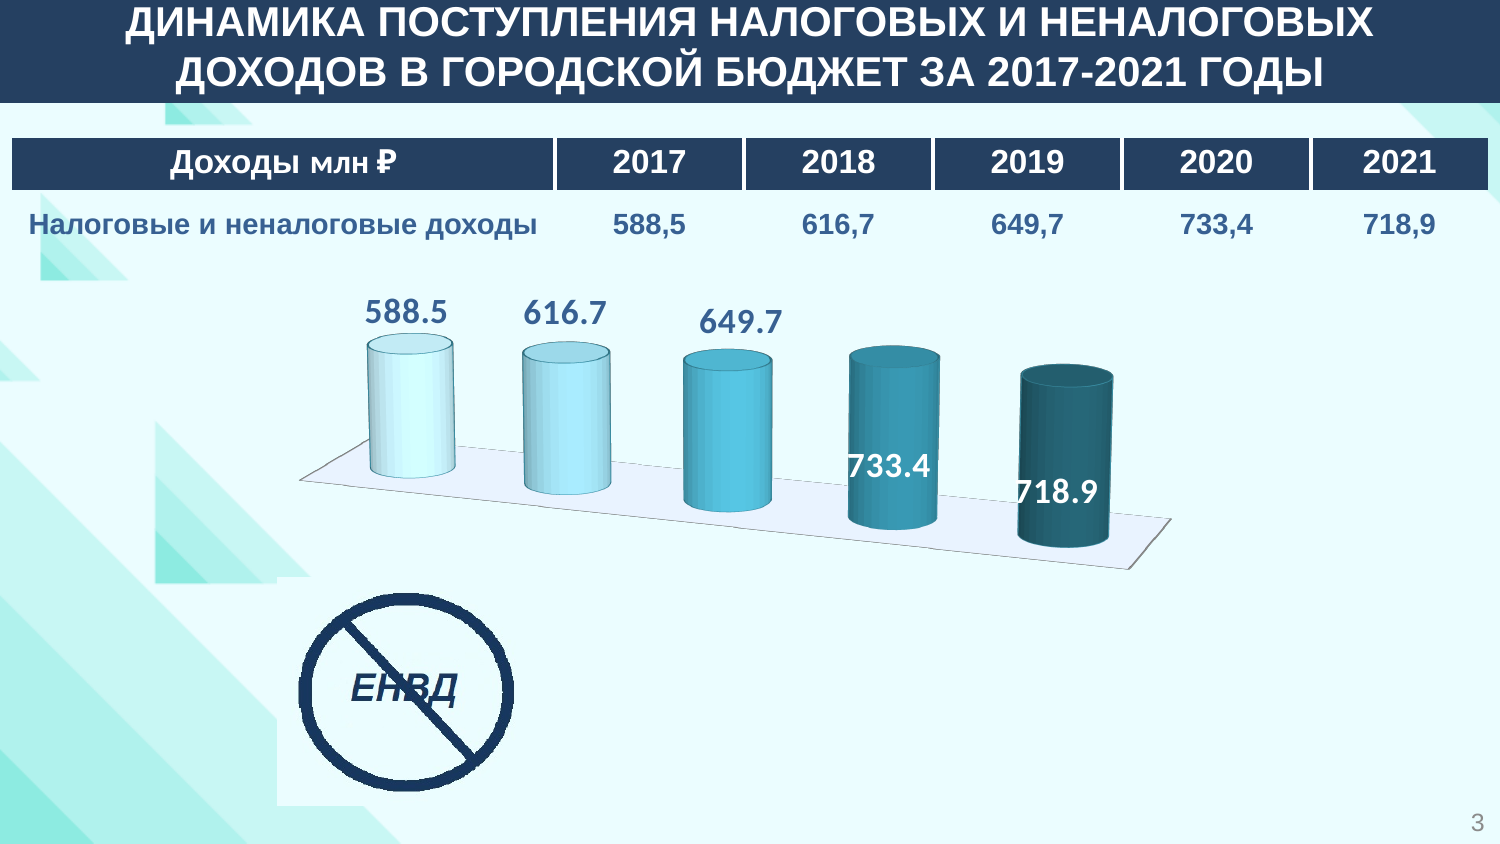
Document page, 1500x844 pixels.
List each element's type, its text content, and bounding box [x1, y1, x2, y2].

picture [0, 103, 1500, 844]
table_header 2020 [1124, 138, 1309, 190]
table_cell Налоговые и неналоговые доходы [12, 190, 555, 260]
slide_number 3 [1149, 798, 1500, 844]
table_cell 718,9 [1311, 190, 1488, 260]
table_header 2019 [935, 138, 1120, 190]
table_cell 588,5 [555, 190, 744, 260]
table_cell 616,7 [744, 190, 933, 260]
table_header Доходы млн ₽ [12, 138, 553, 190]
table_header 2017 [557, 138, 742, 190]
table_header 2021 [1313, 138, 1488, 190]
table_header 2018 [746, 138, 931, 190]
table_cell 733,4 [1122, 190, 1311, 260]
text_box Динамика поступления налоговых и неналоговых доходов в городской бюджет за 2017-2021 годы [0, 0, 1500, 103]
chart [5, 274, 1466, 572]
table_cell 649,7 [933, 190, 1122, 260]
